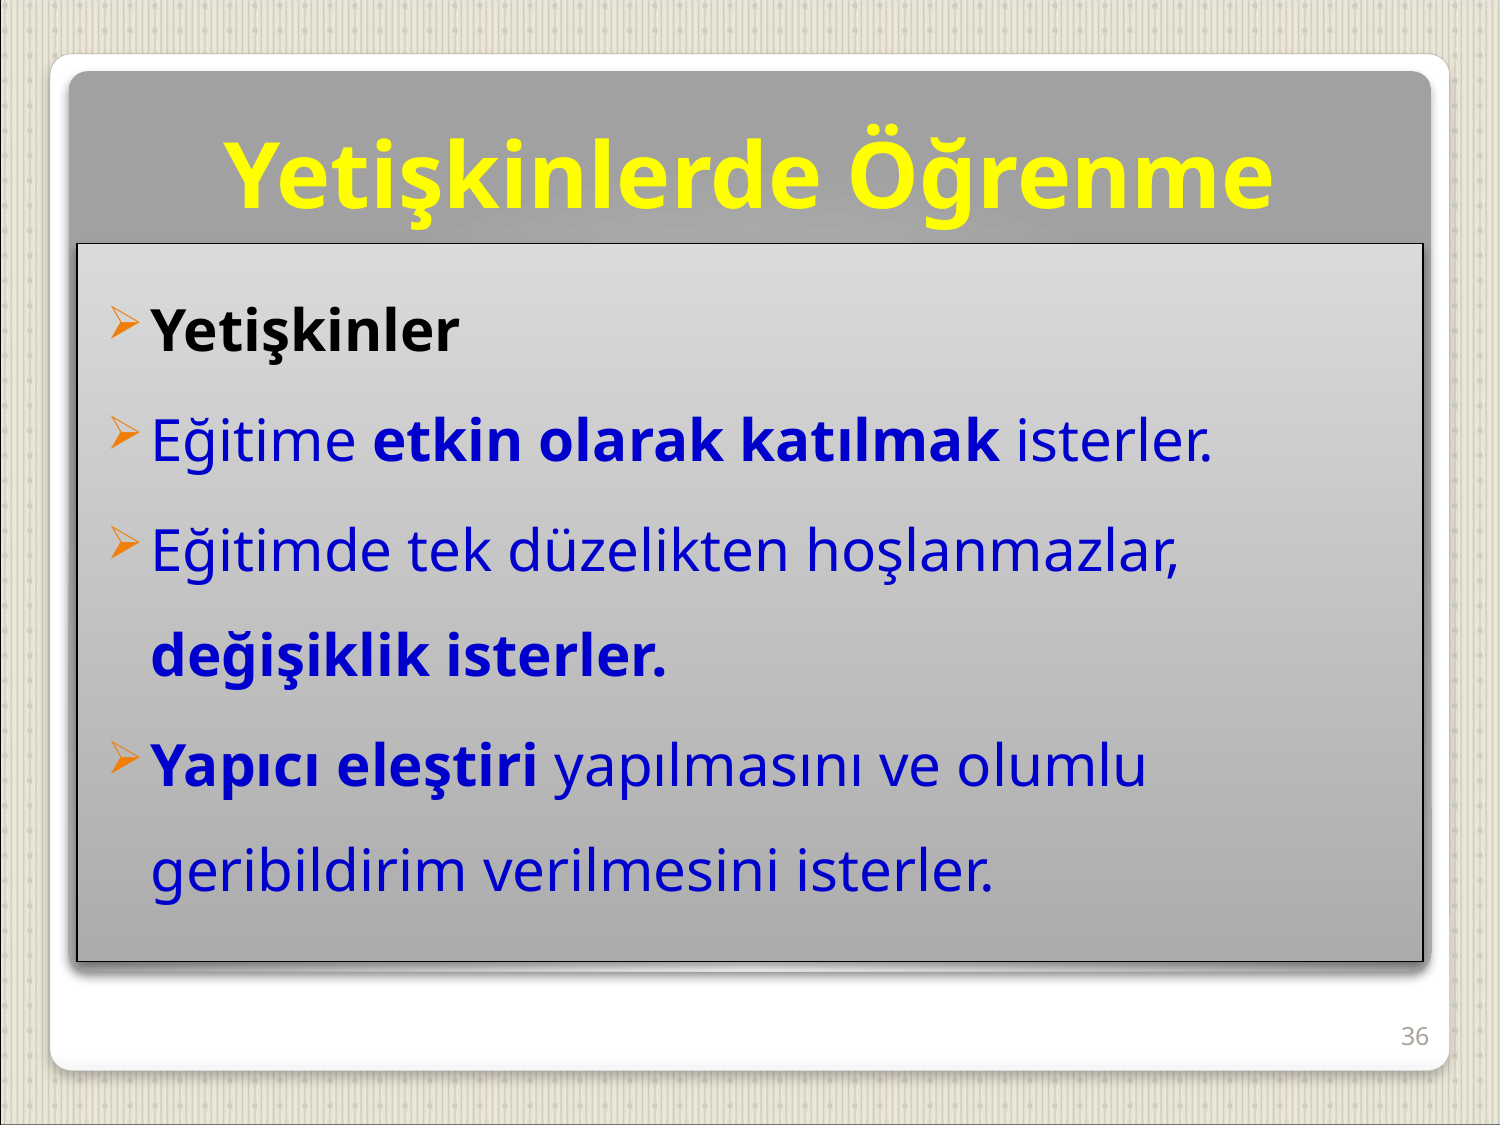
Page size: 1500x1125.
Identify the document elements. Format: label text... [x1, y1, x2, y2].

picture [0, 0, 1500, 1125]
slide_number 36 [1369, 1002, 1445, 1063]
list Yetişkinler Eğitime etkin olarak katılmak isterler. Eğitimde tek düzelikten hoşlanmazlar, değişiklik isterler. Yapıcı eleştiri yapılmasını ve olumlu geribildirim verilmesini isterler. [76, 243, 1424, 962]
title Yetişkinlerde Öğrenme [70, 82, 1430, 235]
